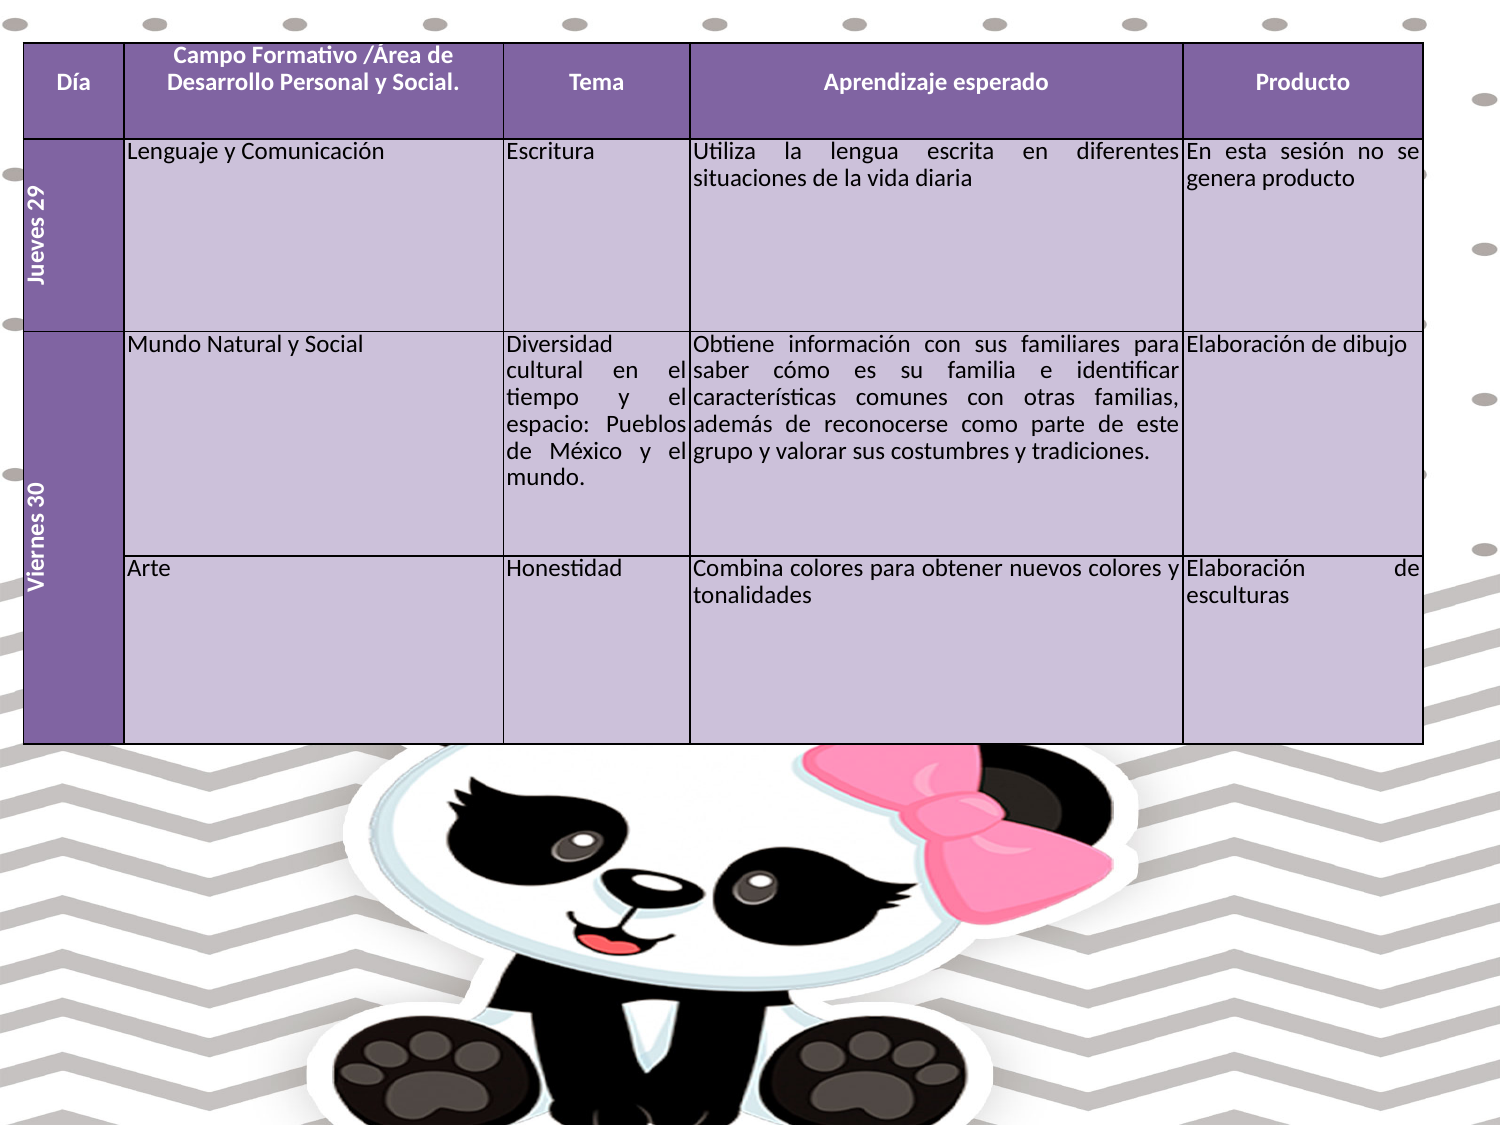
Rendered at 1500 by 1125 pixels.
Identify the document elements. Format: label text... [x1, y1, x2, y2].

table_header Aprendizaje esperado [691, 44, 1182, 138]
table_cell Diversidad cultural en el tiempo y el espacio: Pueblos de México y el mundo. [504, 332, 689, 555]
table_header Tema [504, 44, 689, 138]
table_cell Viernes 30 [24, 332, 123, 743]
table_cell Utiliza la lengua escrita en diferentes situaciones de la vida diaria [691, 140, 1182, 331]
table_cell Elaboración de esculturas [1184, 557, 1422, 743]
table_cell Elaboración de dibujo [1184, 332, 1422, 555]
table_cell Lenguaje y Comunicación [125, 140, 503, 331]
table_header Campo Formativo /Área de Desarrollo Personal y Social. [125, 44, 503, 138]
table_cell Jueves 29 [24, 140, 123, 331]
table_cell Combina colores para obtener nuevos colores y tonalidades [691, 557, 1182, 743]
table_cell Arte [125, 557, 503, 743]
table_cell En esta sesión no se genera producto [1184, 140, 1422, 331]
table_header Día [24, 44, 123, 138]
table_cell Escritura [504, 140, 689, 331]
table_cell Obtiene información con sus familiares para saber cómo es su familia e identificar características comunes con otras familias, además de reconocerse como parte de este grupo y valorar sus costumbres y tradiciones. [691, 332, 1182, 555]
table_cell Mundo Natural y Social [125, 332, 503, 555]
table_cell Honestidad [504, 557, 689, 743]
table_header Producto [1184, 44, 1422, 138]
picture [0, 0, 1500, 1125]
